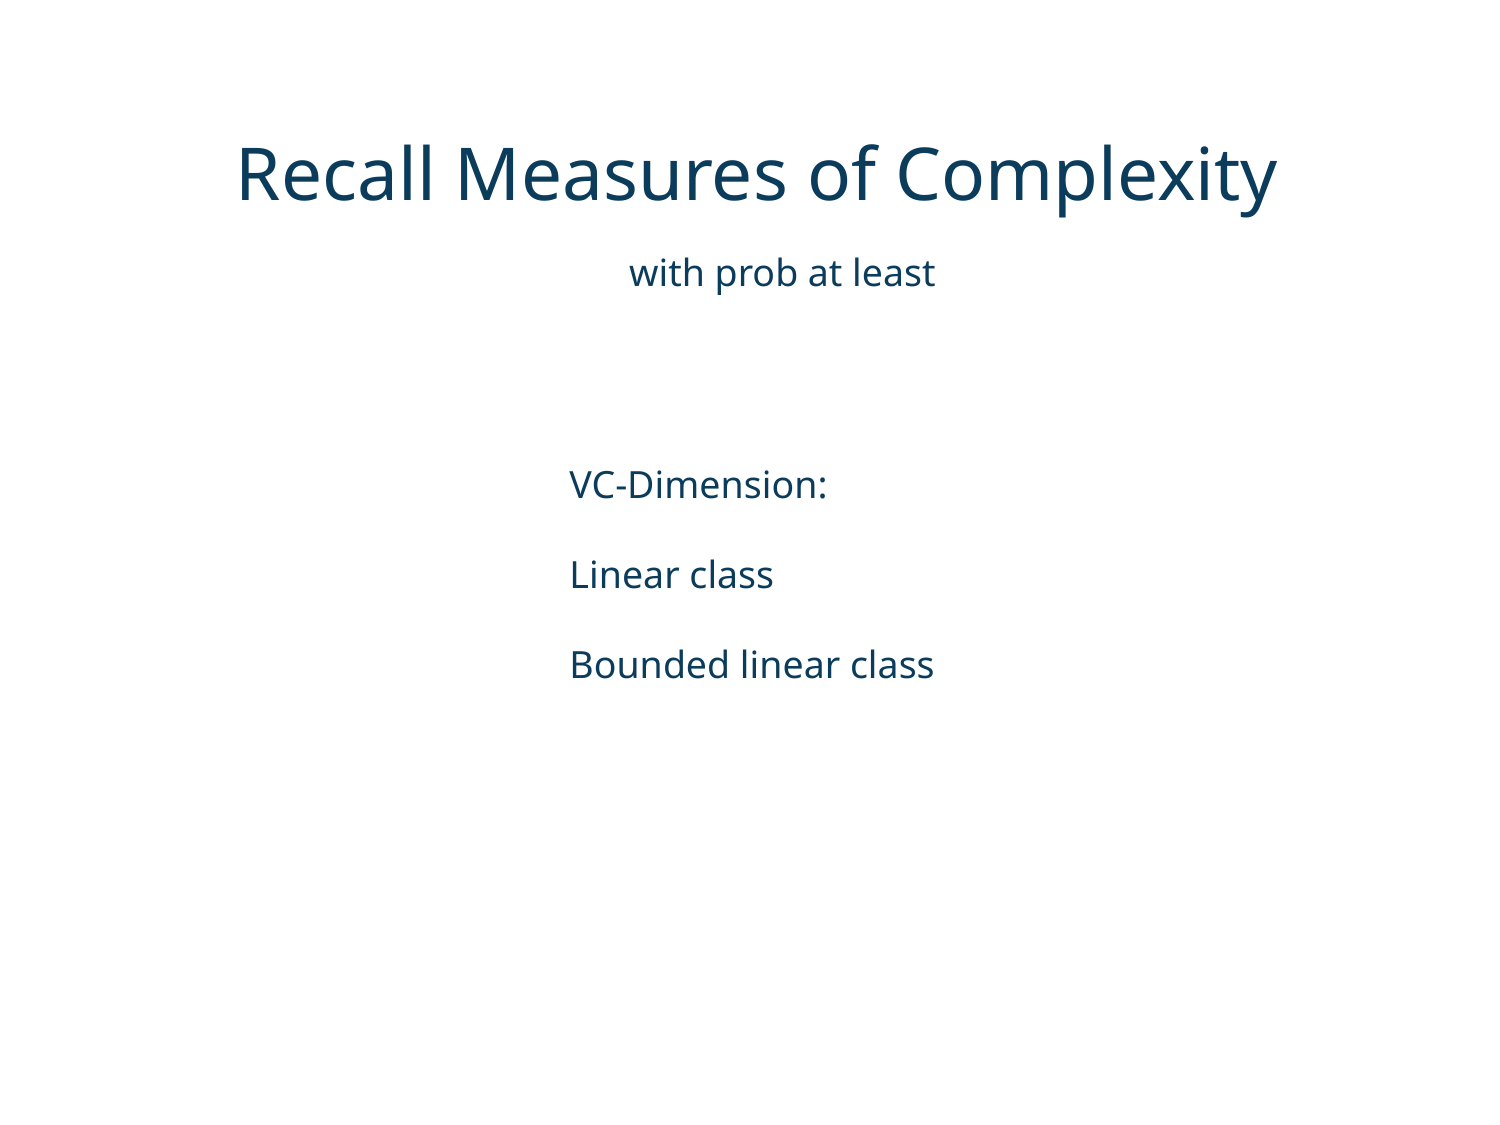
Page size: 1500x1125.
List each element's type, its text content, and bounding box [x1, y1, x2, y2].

text_box Recall Measures of Complexity [72, 32, 1443, 223]
